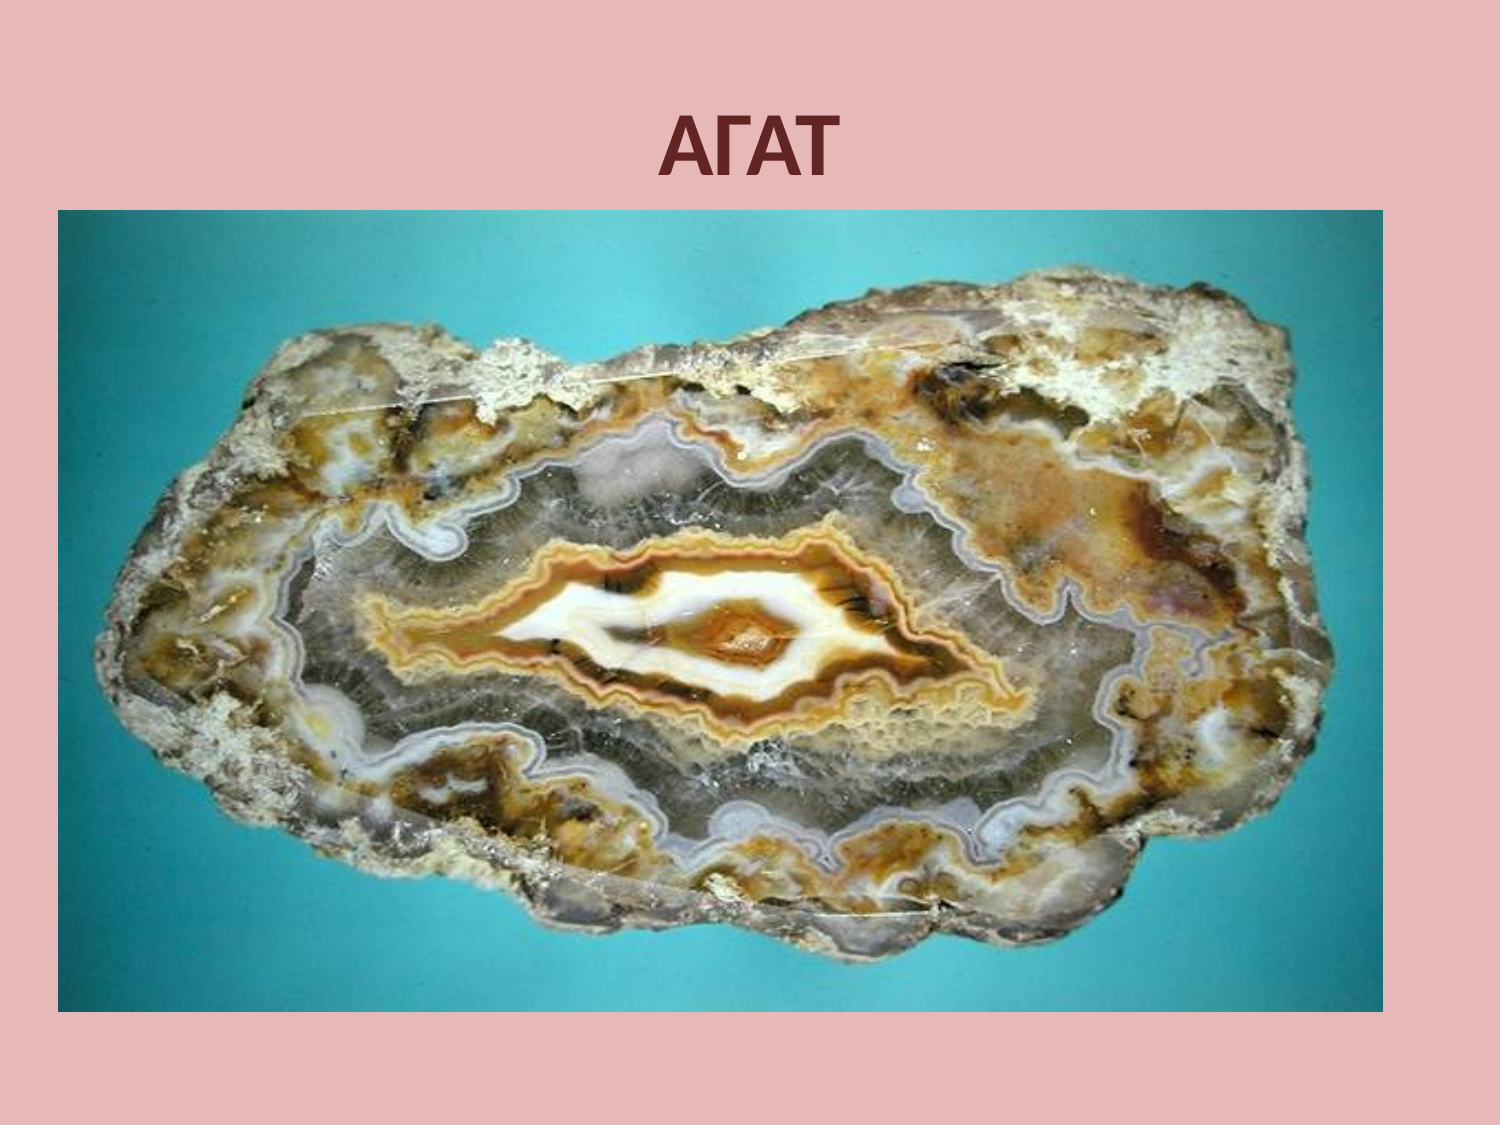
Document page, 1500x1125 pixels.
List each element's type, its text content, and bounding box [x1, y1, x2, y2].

picture [58, 210, 1383, 1012]
title АГАТ [75, 45, 1425, 233]
